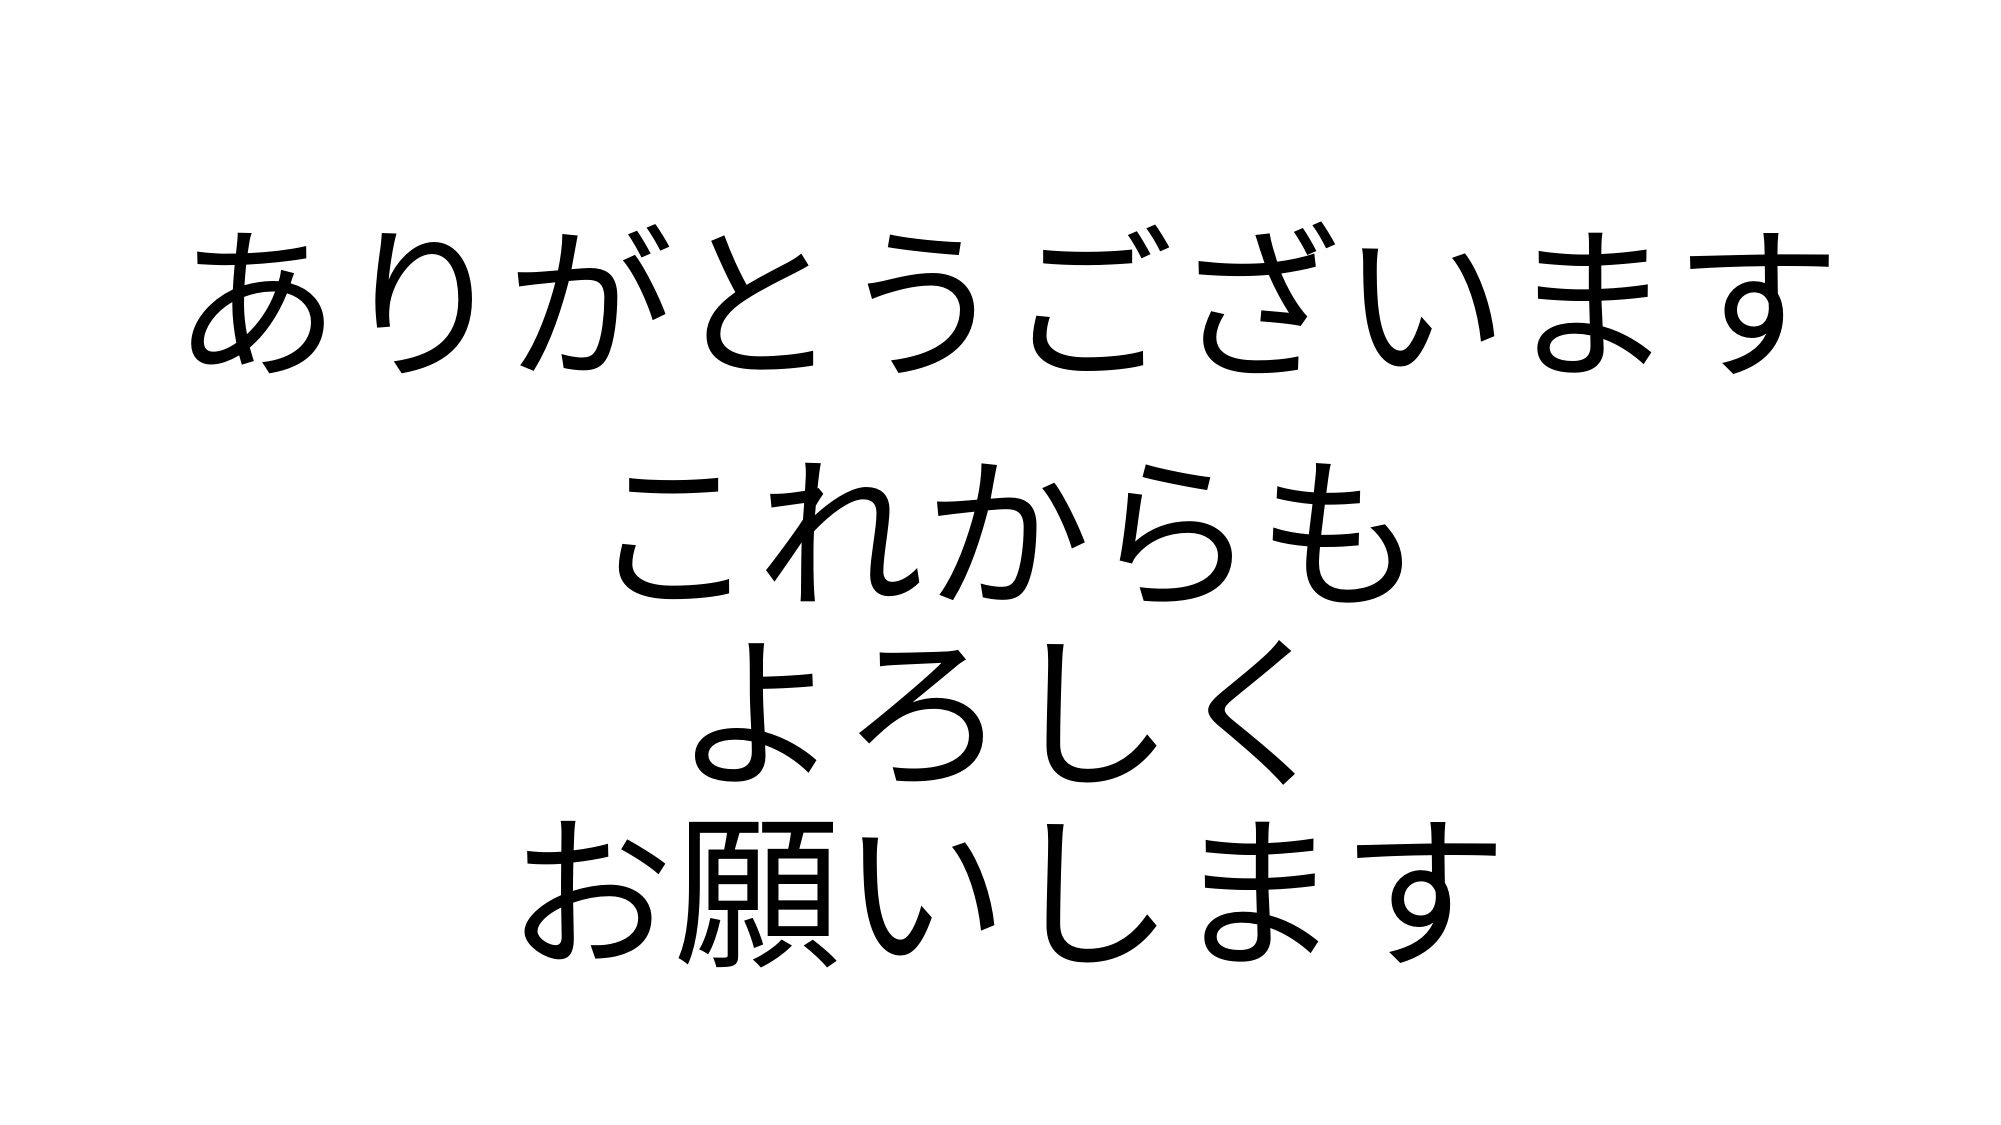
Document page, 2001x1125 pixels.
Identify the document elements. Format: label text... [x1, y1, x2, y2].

title ありがとうございます [56, 179, 1959, 410]
text_box これからも よろしく お願いします [56, 442, 1959, 999]
